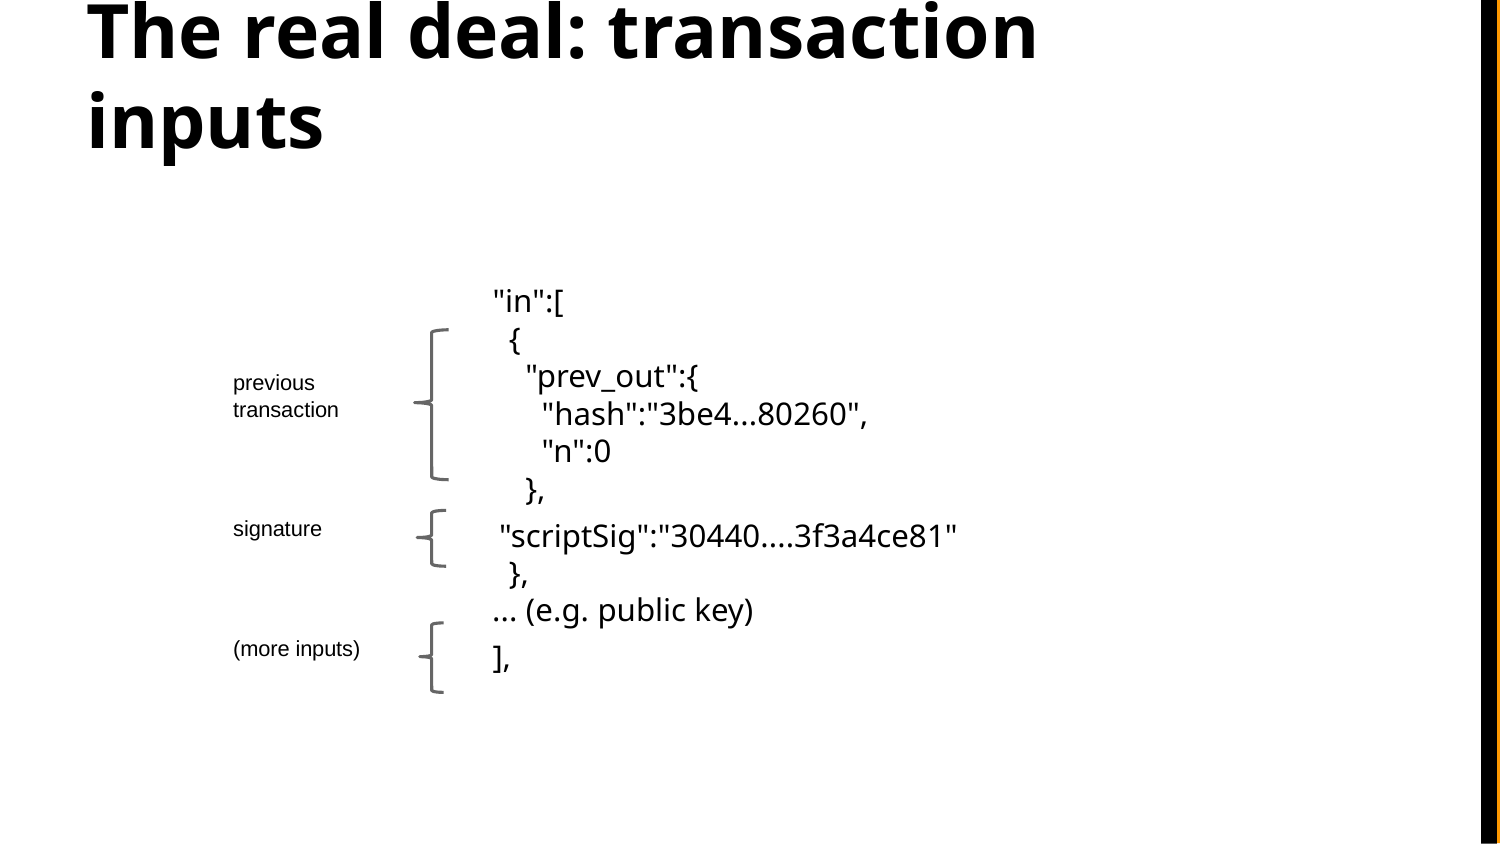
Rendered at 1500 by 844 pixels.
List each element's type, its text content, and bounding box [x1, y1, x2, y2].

title The real deal: transaction inputs [75, 33, 1257, 175]
text_box (more inputs) [221, 622, 386, 708]
text_box [419, 622, 444, 693]
text_box [414, 329, 449, 480]
text_box previous transaction [221, 357, 367, 452]
text_box signature [221, 503, 367, 573]
list "in":[ { "prev_out":{ "hash":"3be4...80260", "n":0 }, "scriptSig":"30440....3f3a4ce81" }, ... (e.g. public key) ], [431, 270, 1445, 844]
text_box [417, 510, 447, 567]
